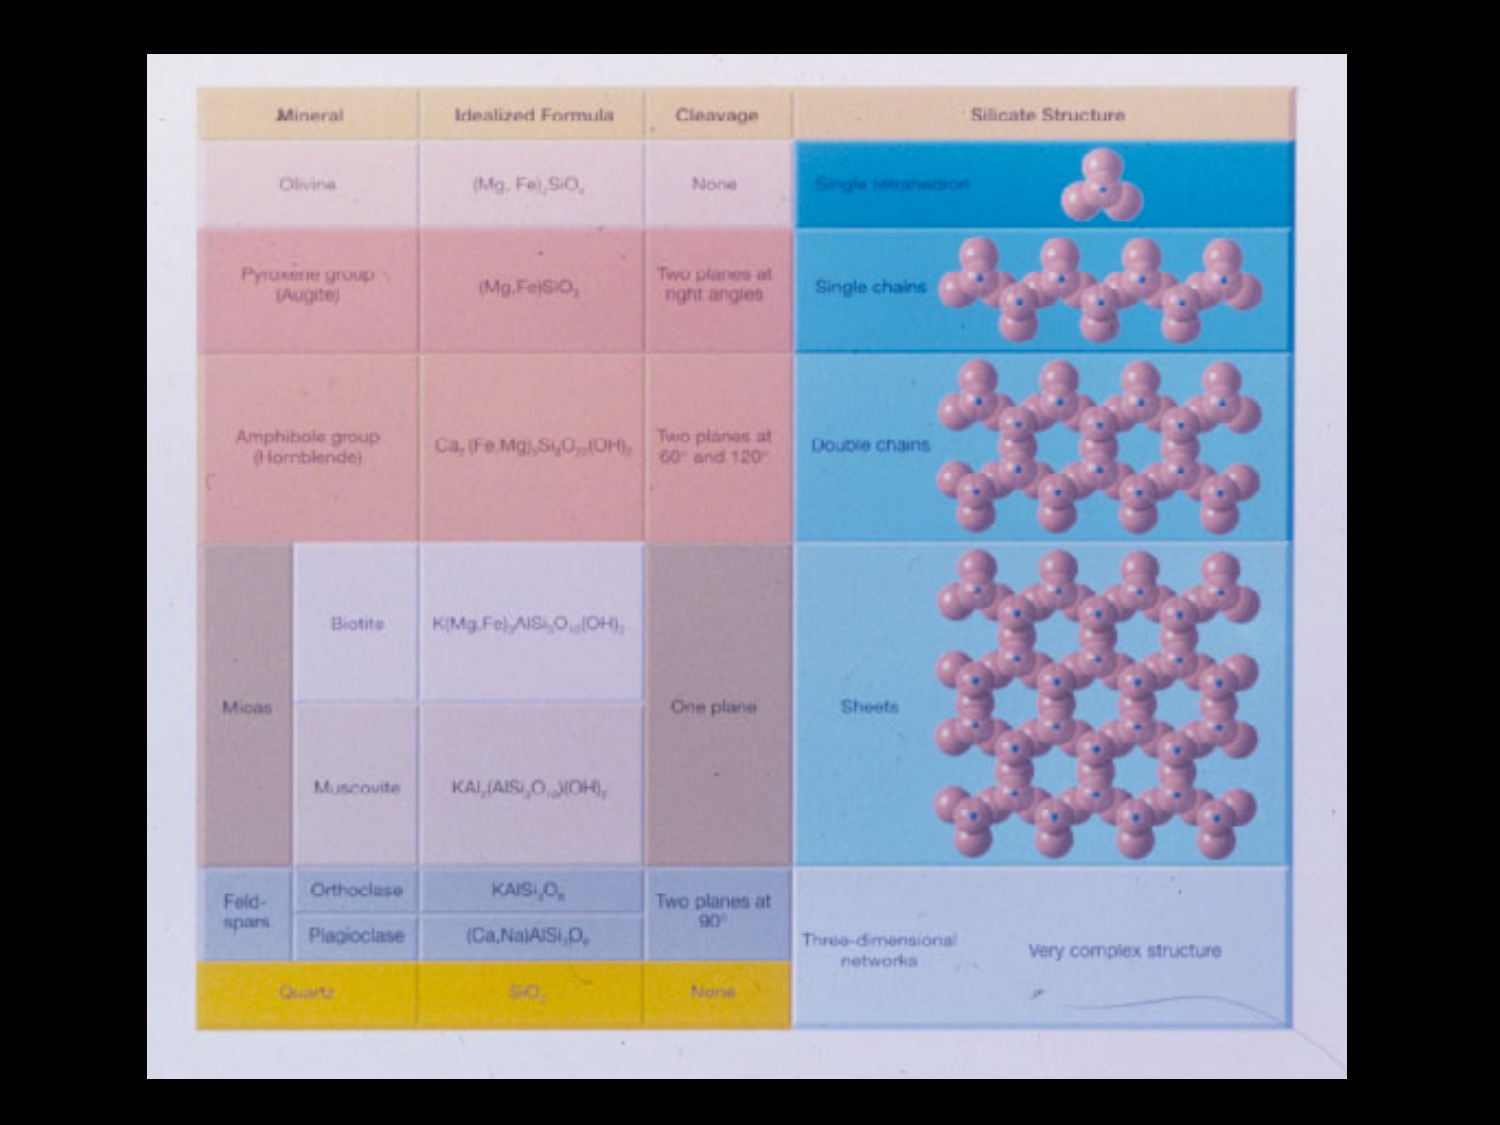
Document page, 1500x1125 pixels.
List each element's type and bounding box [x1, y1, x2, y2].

picture [146, 53, 1348, 1080]
